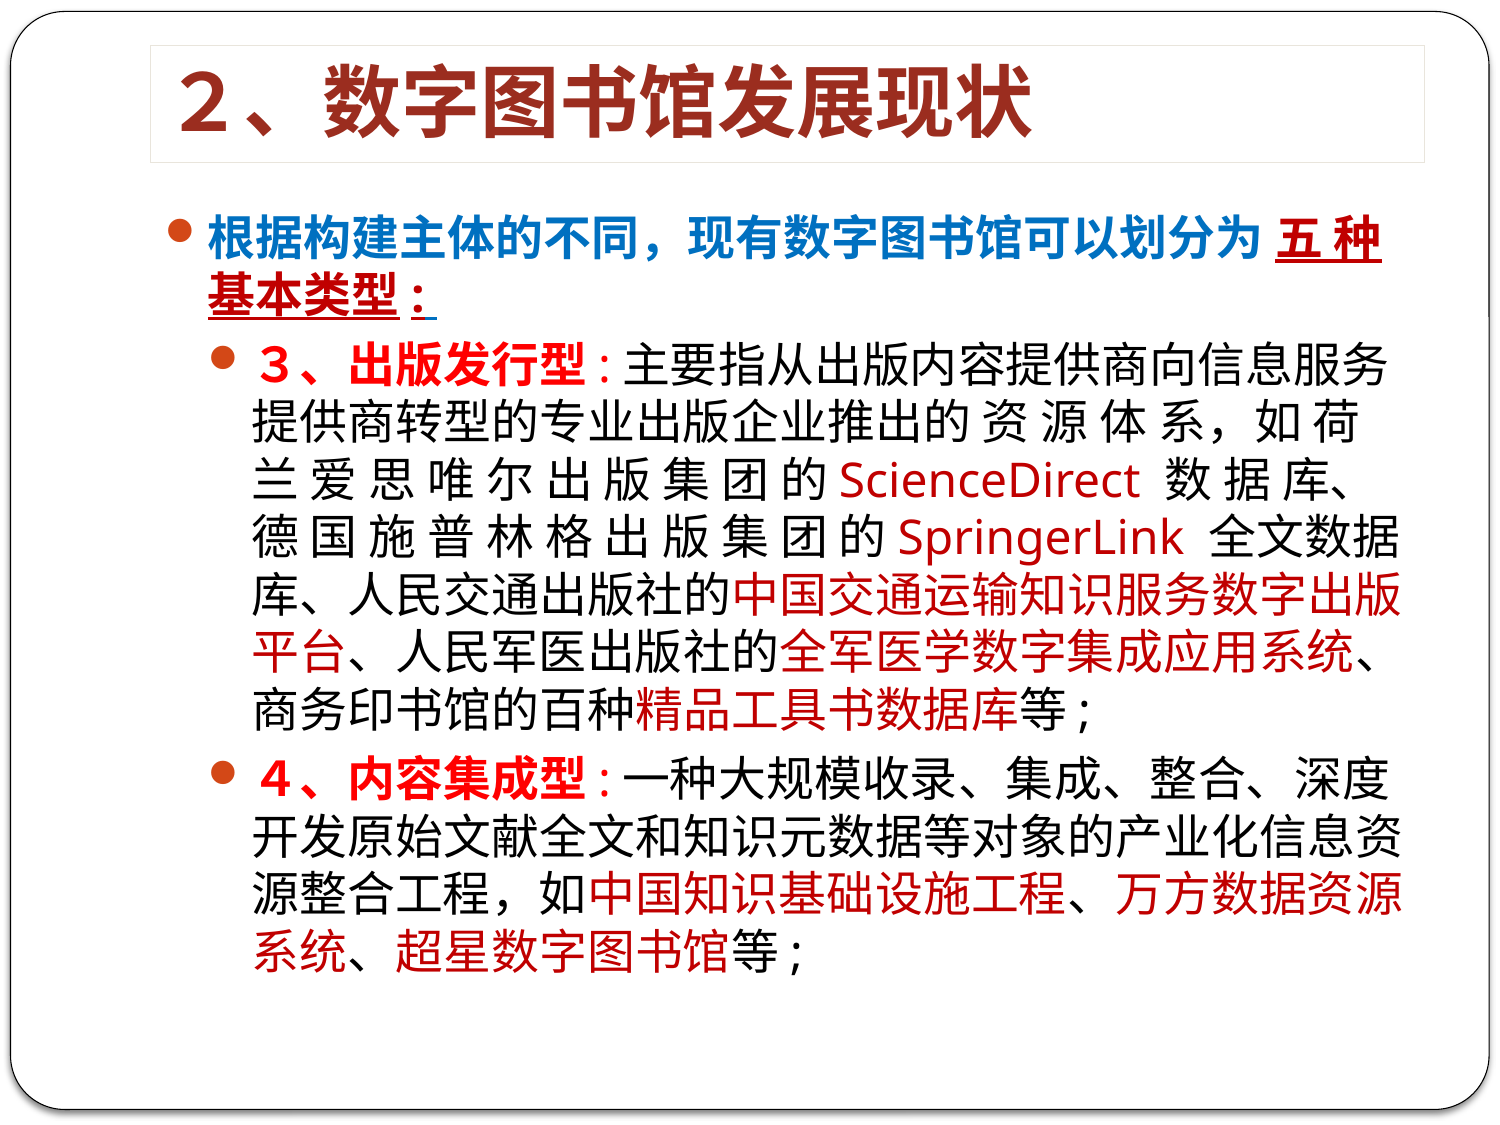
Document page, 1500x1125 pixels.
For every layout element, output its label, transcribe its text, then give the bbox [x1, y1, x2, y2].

title ２、数字图书馆发展现状 [150, 45, 1425, 163]
list 根据构建主体的不同，现有数字图书馆可以划分为 五 种基本类型: ３、出版发行型:主要指从出版内容提供商向信息服务提供商转型的专业出版企业推出的 资 源 体 系，如 荷 兰 爱 思 唯 尔 出 版 集 团 的ScienceDirect 数 据 库、德 国 施 普 林 格 出 版 集 团 的SpringerLink 全文数据库、人民交通出版社的中国交通运输知识服务数字出版平台、人民军医出版社的全军医学数字集成应用系统、商务印书馆的百种精品工具书数据库等; ４、内容集成型:一种大规模收录、集成、整合、深度开发原始文献全文和知识元数据等对象的产业化信息资源整合工程，如中国知识基础设施工程、万方数据资源系统、超星数字图书馆等; [150, 200, 1425, 988]
